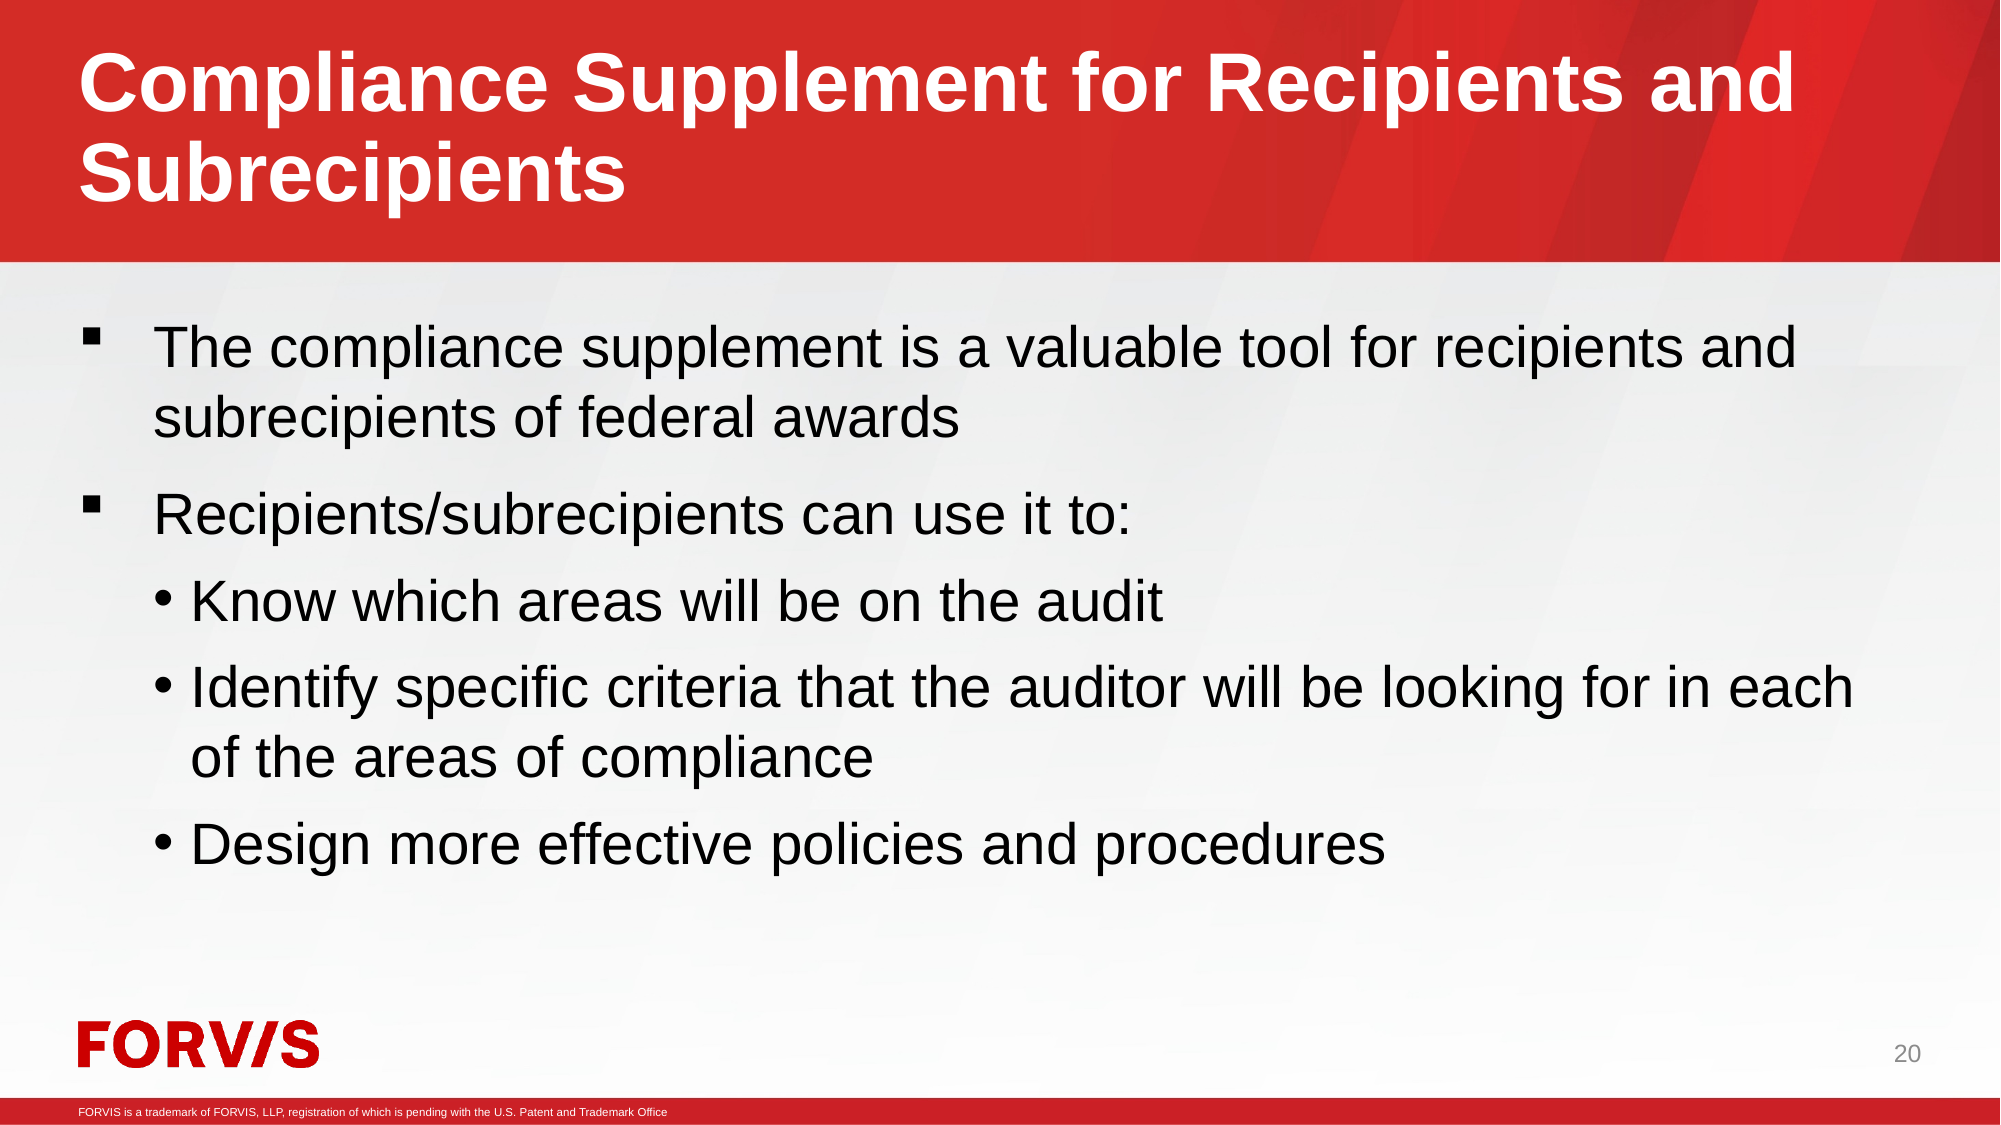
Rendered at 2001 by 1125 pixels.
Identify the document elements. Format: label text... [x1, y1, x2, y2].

list The compliance supplement is a valuable tool for recipients and subrecipients of federal awards Recipients/subrecipients can use it to: Know which areas will be on the audit Identify specific criteria that the auditor will be looking for in each of the areas of compliance Design more effective policies and procedures [78, 301, 1922, 991]
title Compliance Supplement for Recipients and Subrecipients [78, 0, 1922, 259]
slide_number 20 [1471, 1046, 1922, 1068]
picture [0, 0, 2000, 1125]
